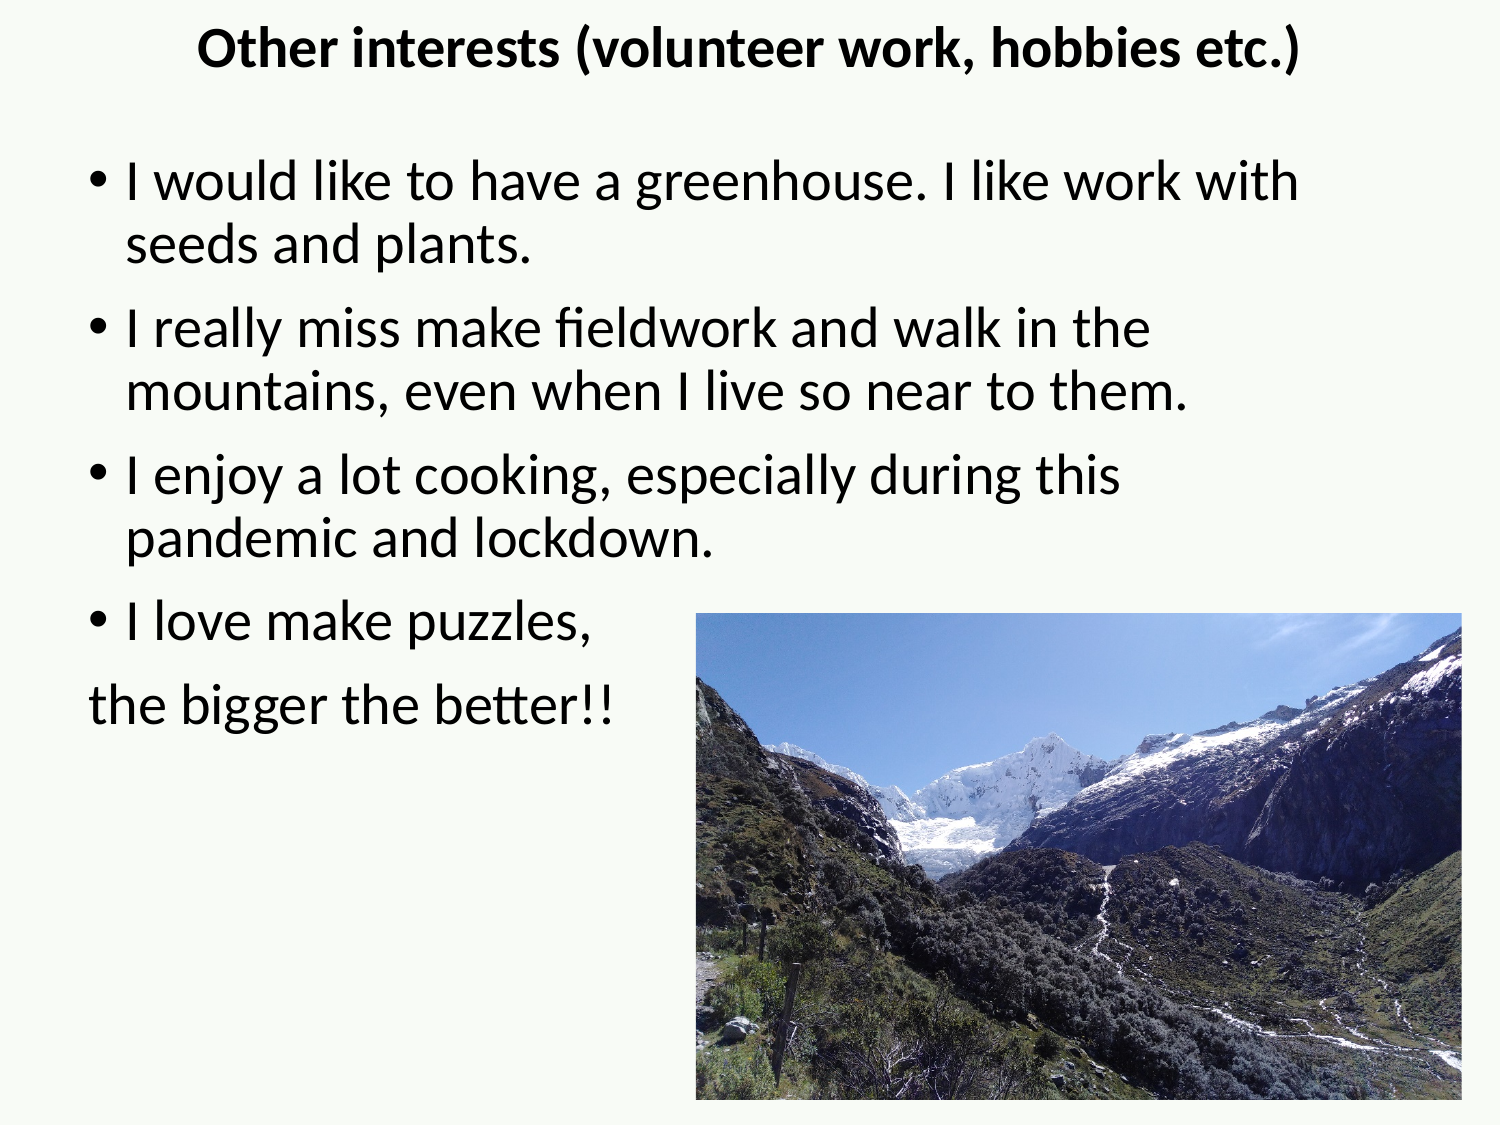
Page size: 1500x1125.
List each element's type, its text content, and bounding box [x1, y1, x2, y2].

picture [695, 613, 1462, 1100]
text_box Other interests (volunteer work, hobbies etc.) [0, 1, 1500, 87]
list I would like to have a greenhouse. I like work with seeds and plants. I really miss make fieldwork and walk in the mountains, even when I live so near to them. I enjoy a lot cooking, especially during this pandemic and lockdown. I love make puzzles, the bigger the better!! [73, 142, 1367, 857]
